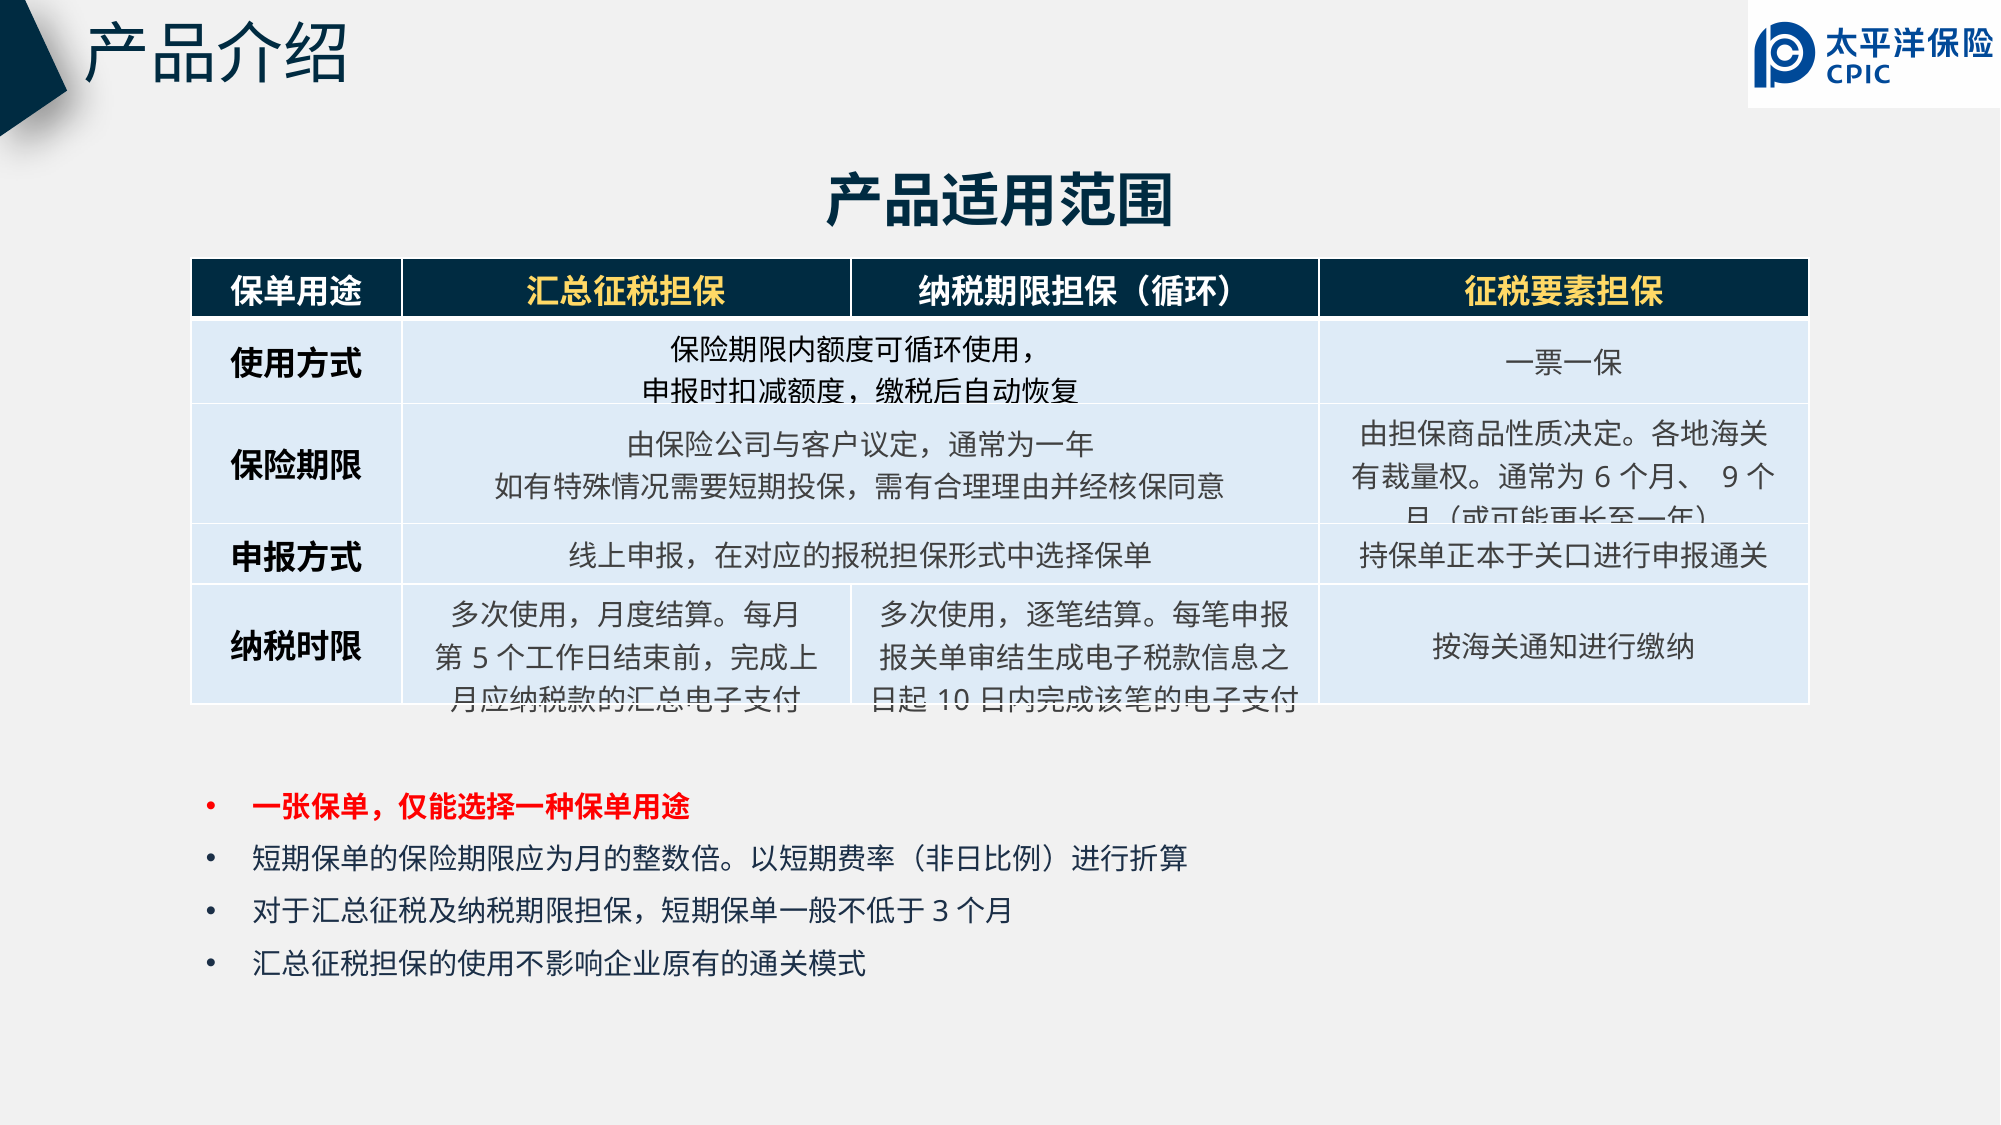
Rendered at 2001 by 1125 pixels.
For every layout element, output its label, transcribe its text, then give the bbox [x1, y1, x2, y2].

table_cell 使用方式 [192, 321, 401, 403]
text_box 产品适用范围 [722, 156, 1278, 241]
table_cell 多次使用，月度结算。每月 第5个工作日结束前，完成上 月应纳税款的汇总电子支付 [403, 585, 850, 703]
table_header 汇总征税担保 [403, 259, 850, 316]
text_box [0, 0, 68, 137]
table_header 征税要素担保 [1320, 259, 1808, 316]
table_header 保单用途 [192, 259, 401, 316]
text_box 一张保单，仅能选择一种保单用途 短期保单的保险期限应为月的整数倍。以短期费率（非日比例）进行折算 对于汇总征税及纳税期限担保，短期保单一般不低于3个月 汇总征税担保的使用不影响企业原有的通关模式 [190, 763, 1809, 988]
table_cell 申报方式 [192, 524, 401, 583]
table_cell 保险期限 [192, 404, 401, 523]
table_cell 由保险公司与客户议定，通常为一年 如有特殊情况需要短期投保，需有合理理由并经核保同意 [403, 404, 1318, 523]
table_cell 持保单正本于关口进行申报通关 [1320, 524, 1808, 583]
table_cell 纳税时限 [192, 585, 401, 703]
table_cell 线上申报，在对应的报税担保形式中选择保单 [403, 524, 1318, 583]
table_cell 多次使用，逐笔结算。每笔申报报关单审结生成电子税款信息之日起10日内完成该笔的电子支付 [852, 585, 1318, 703]
picture [1748, 0, 2000, 108]
table_cell 一票一保 [1320, 321, 1808, 403]
table_header 纳税期限担保（循环） [852, 259, 1318, 316]
table_cell 保险期限内额度可循环使用， 申报时扣减额度，缴税后自动恢复 [403, 321, 1318, 403]
table_cell 由担保商品性质决定。各地海关 有裁量权。通常为6个月、 9个 月（或可能更长至一年） [1320, 404, 1808, 523]
table_cell 按海关通知进行缴纳 [1320, 585, 1808, 703]
text_box 产品介绍 [68, 2, 366, 98]
